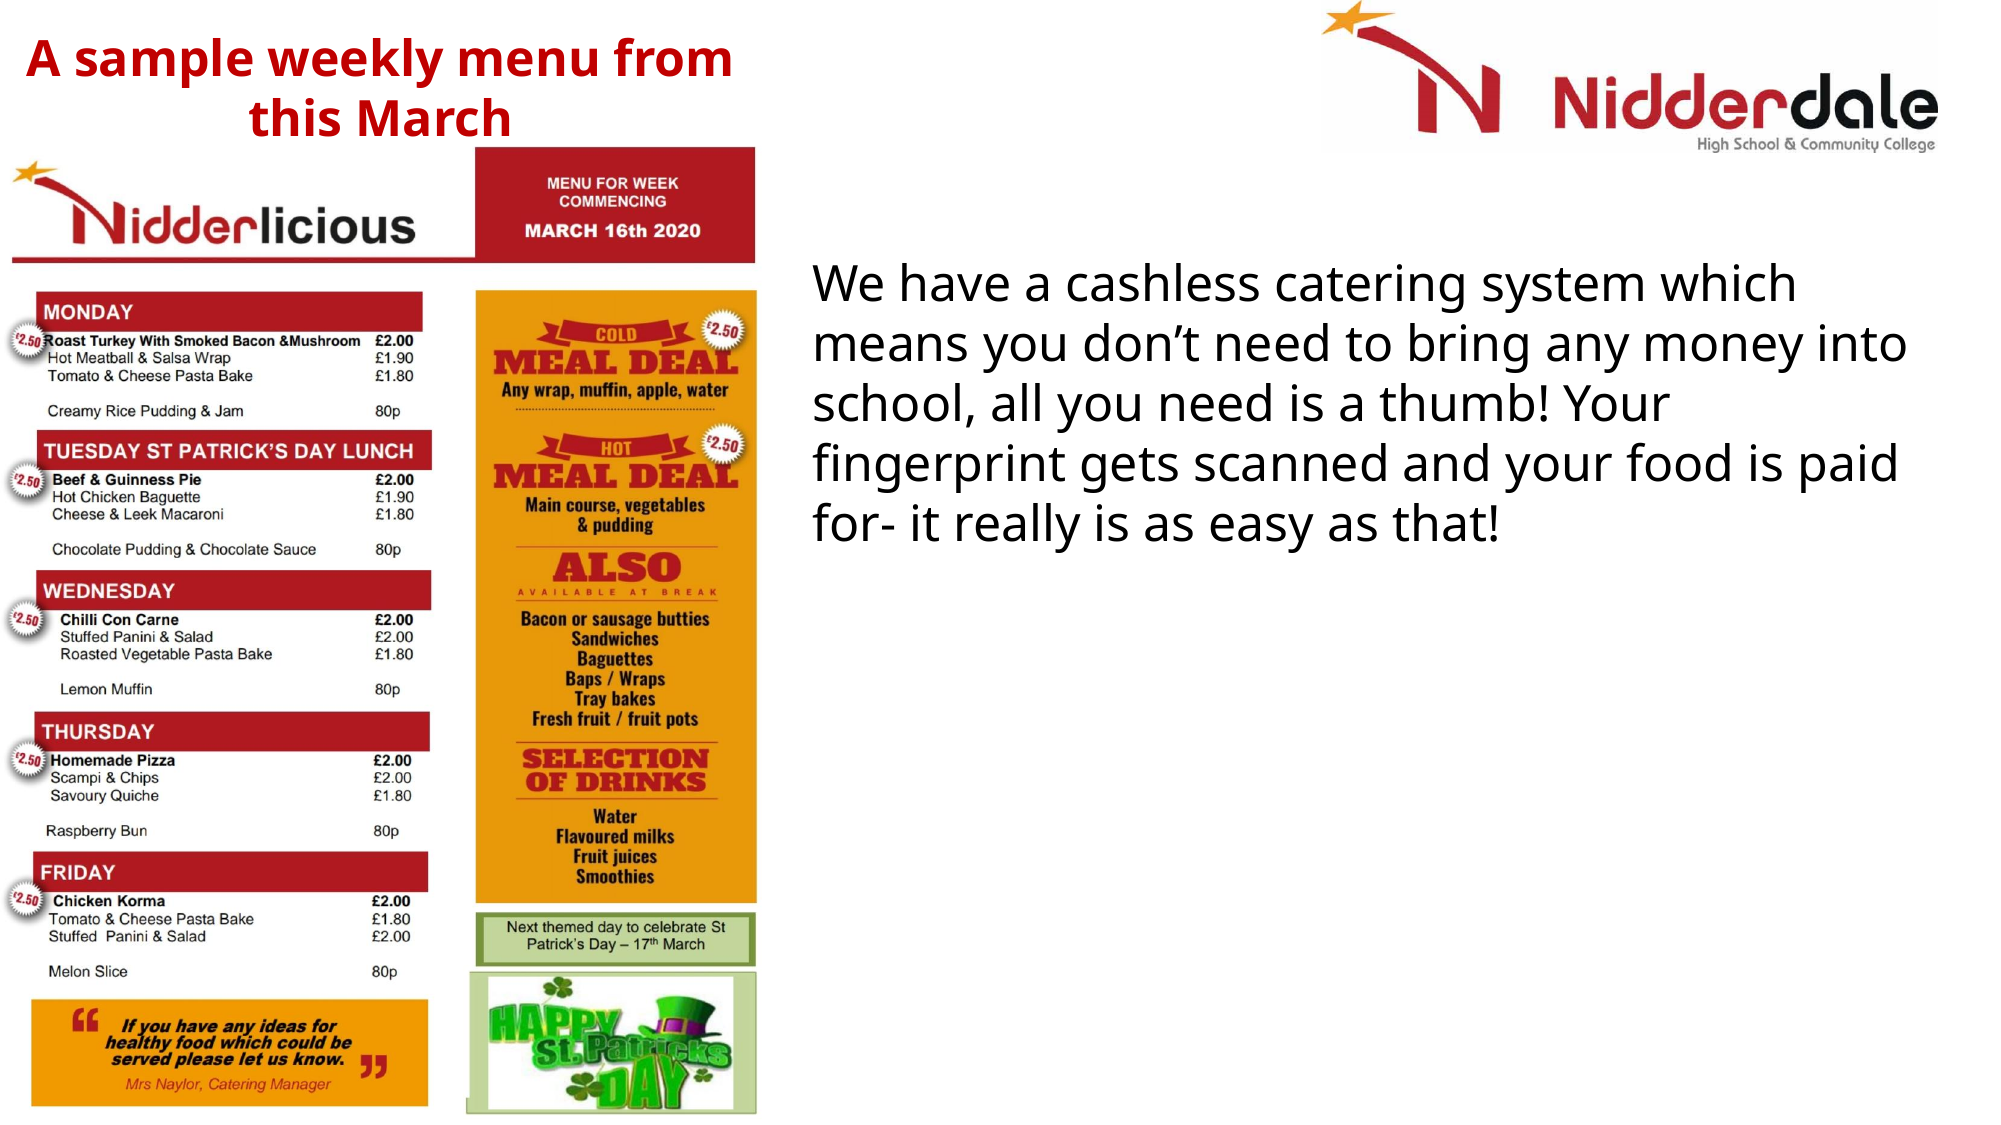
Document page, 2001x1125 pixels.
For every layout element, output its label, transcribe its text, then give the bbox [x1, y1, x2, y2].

picture [1320, 0, 1938, 153]
text_box A sample weekly menu from this March [0, 18, 762, 136]
picture [0, 136, 762, 1125]
text_box We have a cashless catering system which means you don’t need to bring any money into school, all you need is a thumb! Your fingerprint gets scanned and your food is paid for- it really is as easy as that! [797, 244, 1938, 560]
